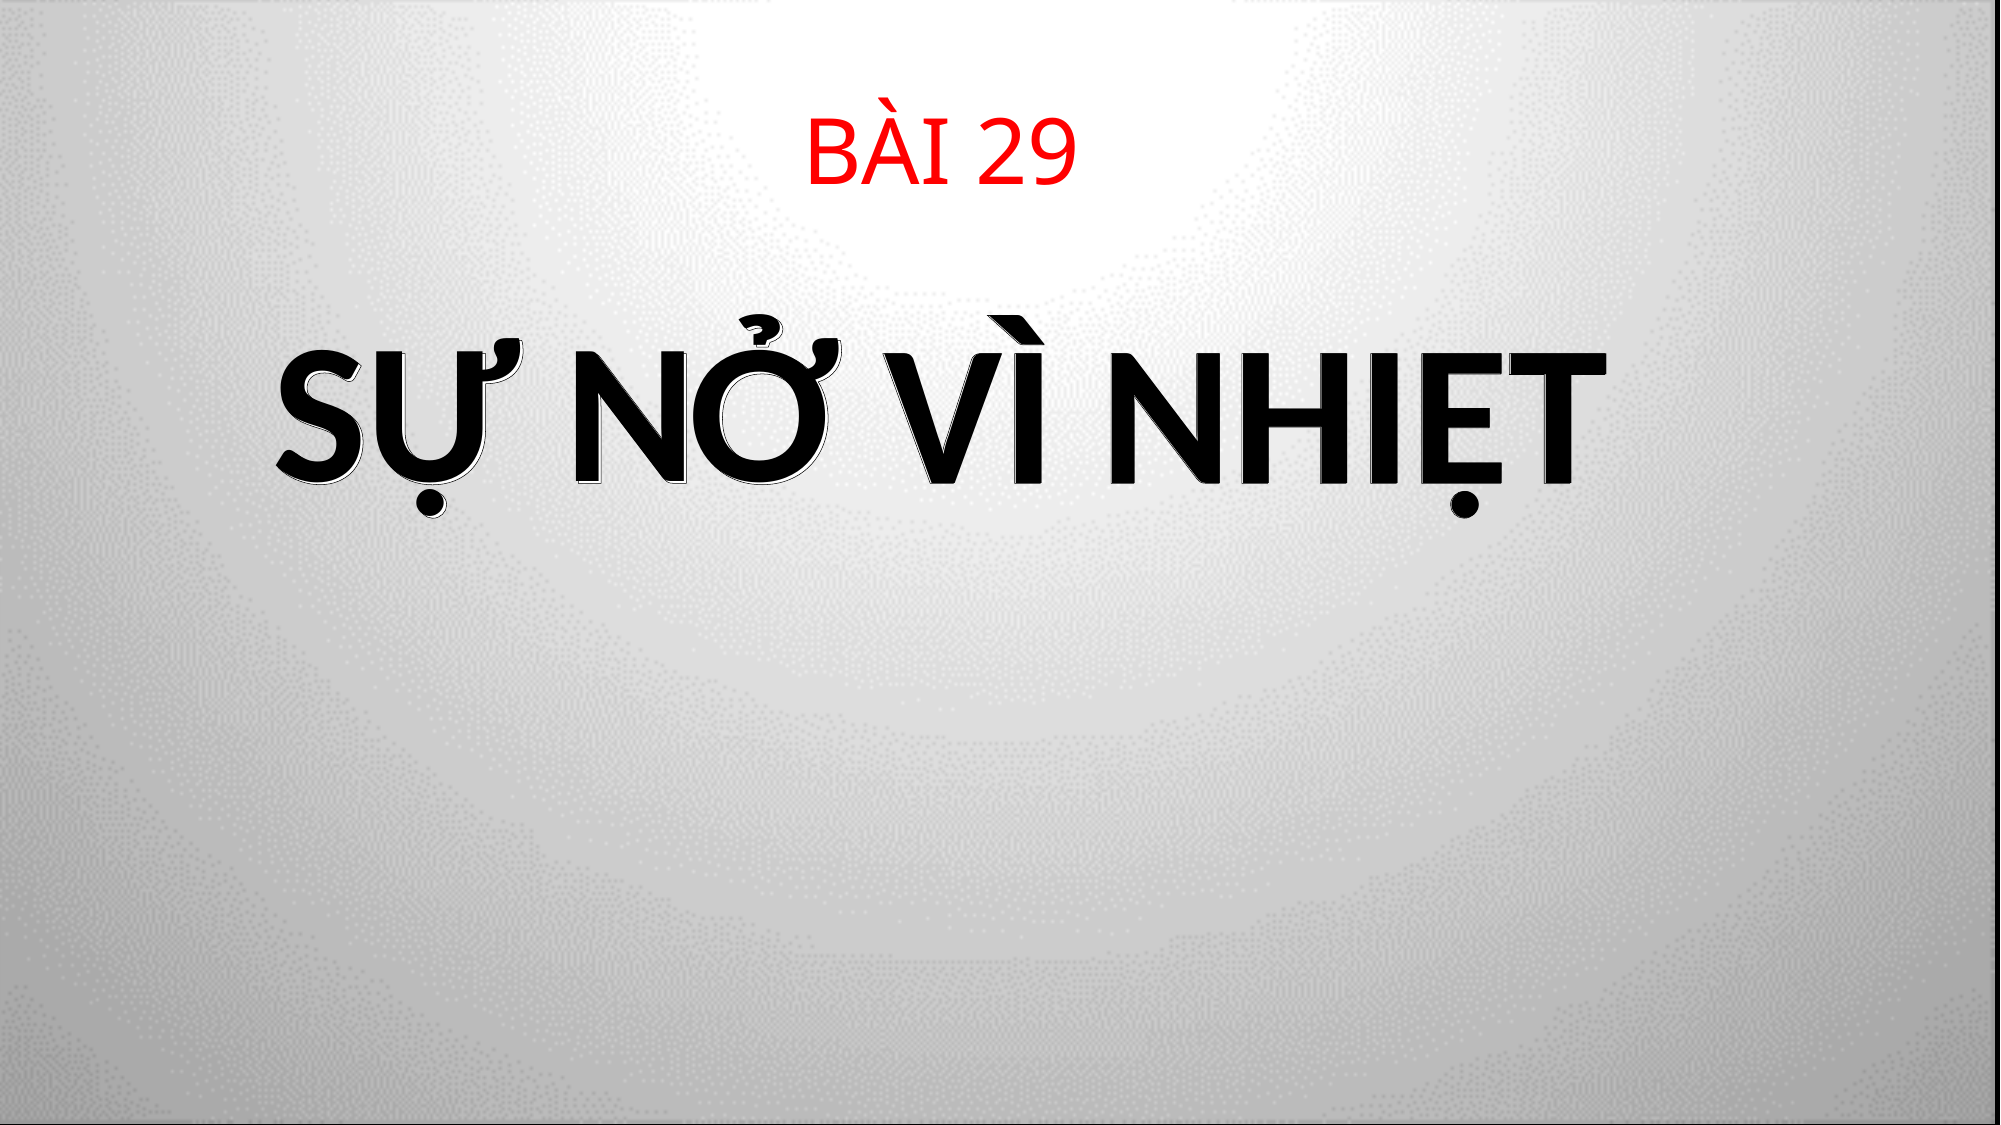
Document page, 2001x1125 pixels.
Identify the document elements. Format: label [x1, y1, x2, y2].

text_box [0, 0, 1995, 1125]
